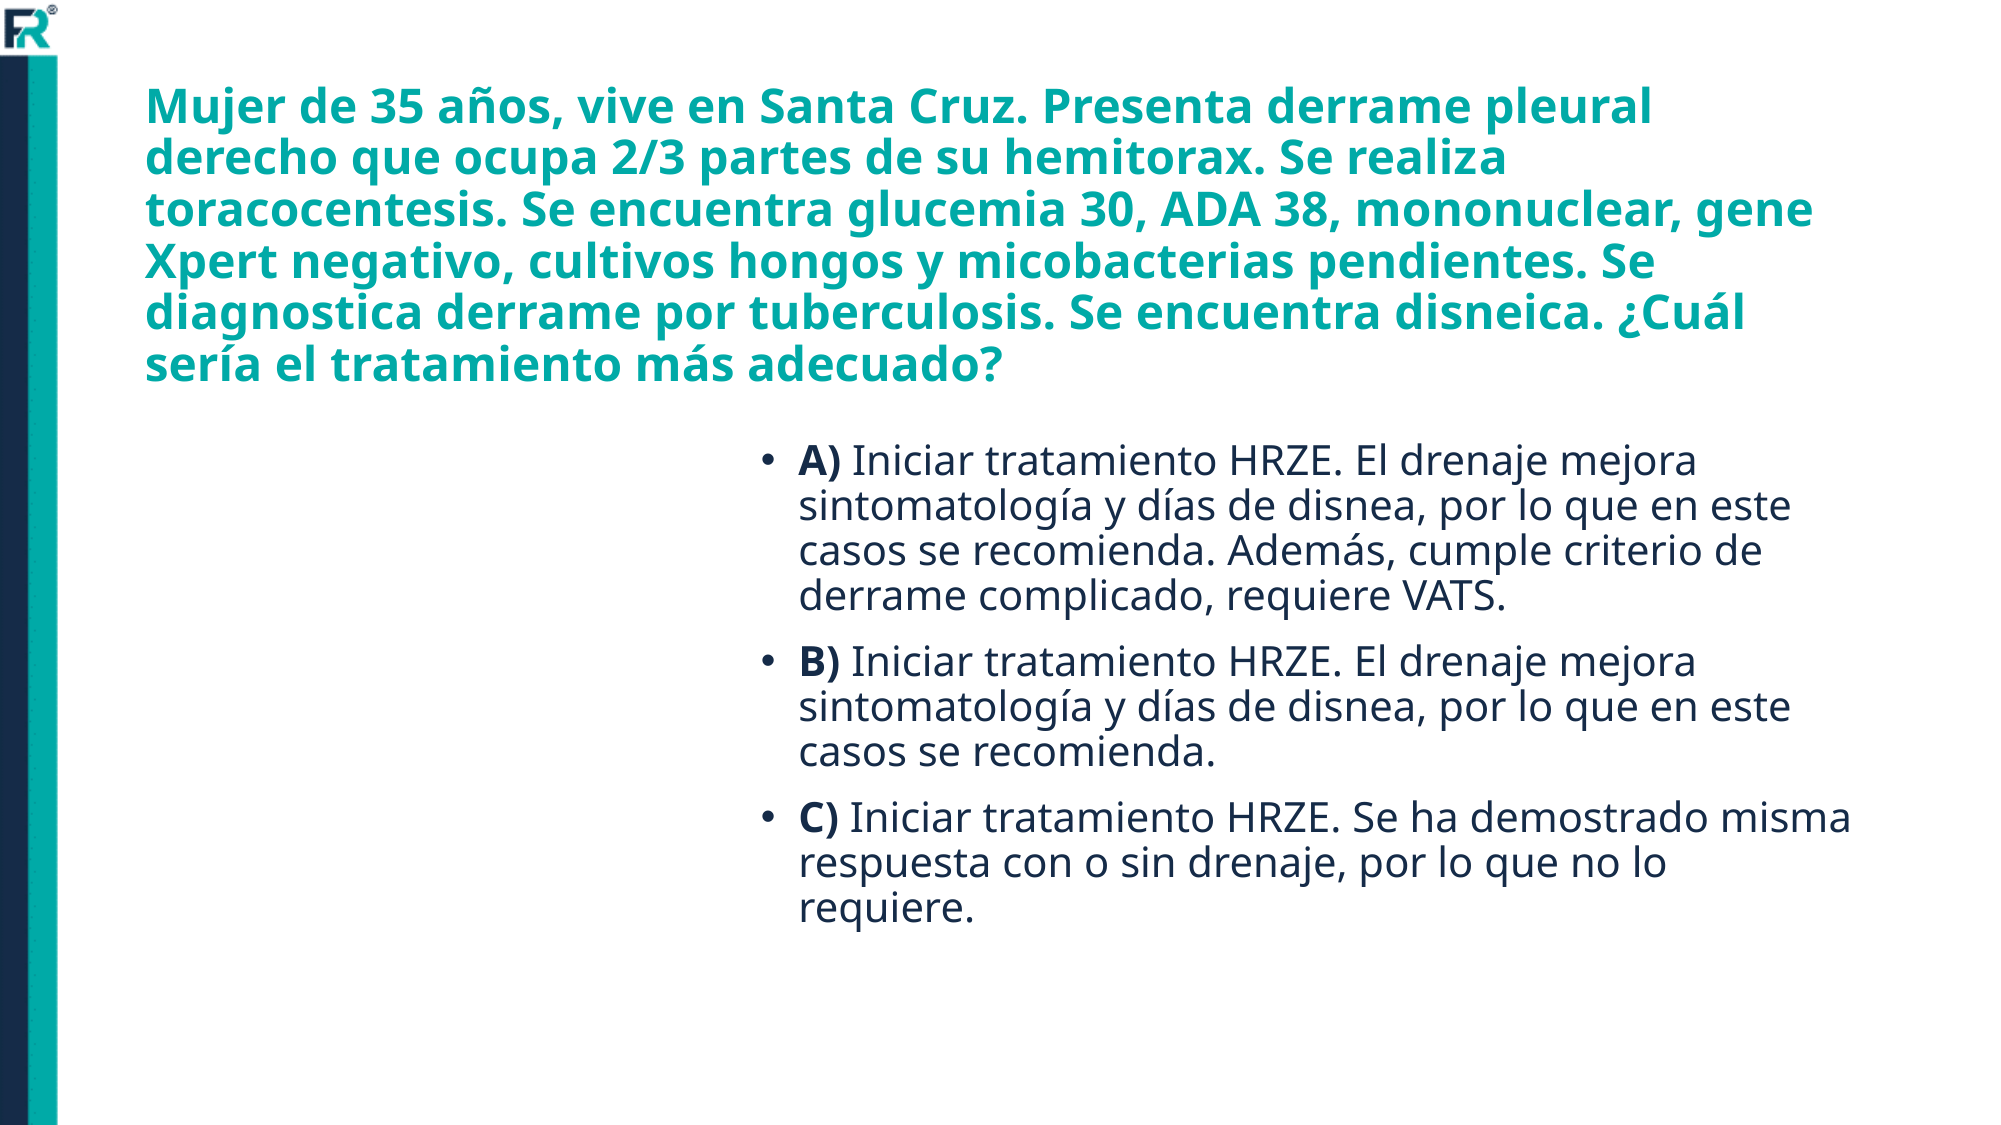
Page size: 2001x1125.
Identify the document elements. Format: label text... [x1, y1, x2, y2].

picture [0, 0, 2001, 1125]
title Mujer de 35 años, vive en Santa Cruz. Presenta derrame pleural derecho que ocupa 2/3 partes de su hemitorax. Se realiza toracocentesis. Se encuentra glucemia 30, ADA 38, mononuclear, gene Xpert negativo, cultivos hongos y micobacterias pendientes. Se diagnostica derrame por tuberculosis. Se encuentra disneica. ¿Cuál sería el tratamiento más adecuado? [136, 59, 1863, 415]
list A) Iniciar tratamiento HRZE. El drenaje mejora sintomatología y días de disnea, por lo que en este casos se recomienda. Además, cumple criterio de derrame complicado, requiere VATS. B) Iniciar tratamiento HRZE. El drenaje mejora sintomatología y días de disnea, por lo que en este casos se recomienda. C) Iniciar tratamiento HRZE. Se ha demostrado misma respuesta con o sin drenaje, por lo que no lo requiere. [752, 431, 1863, 1125]
